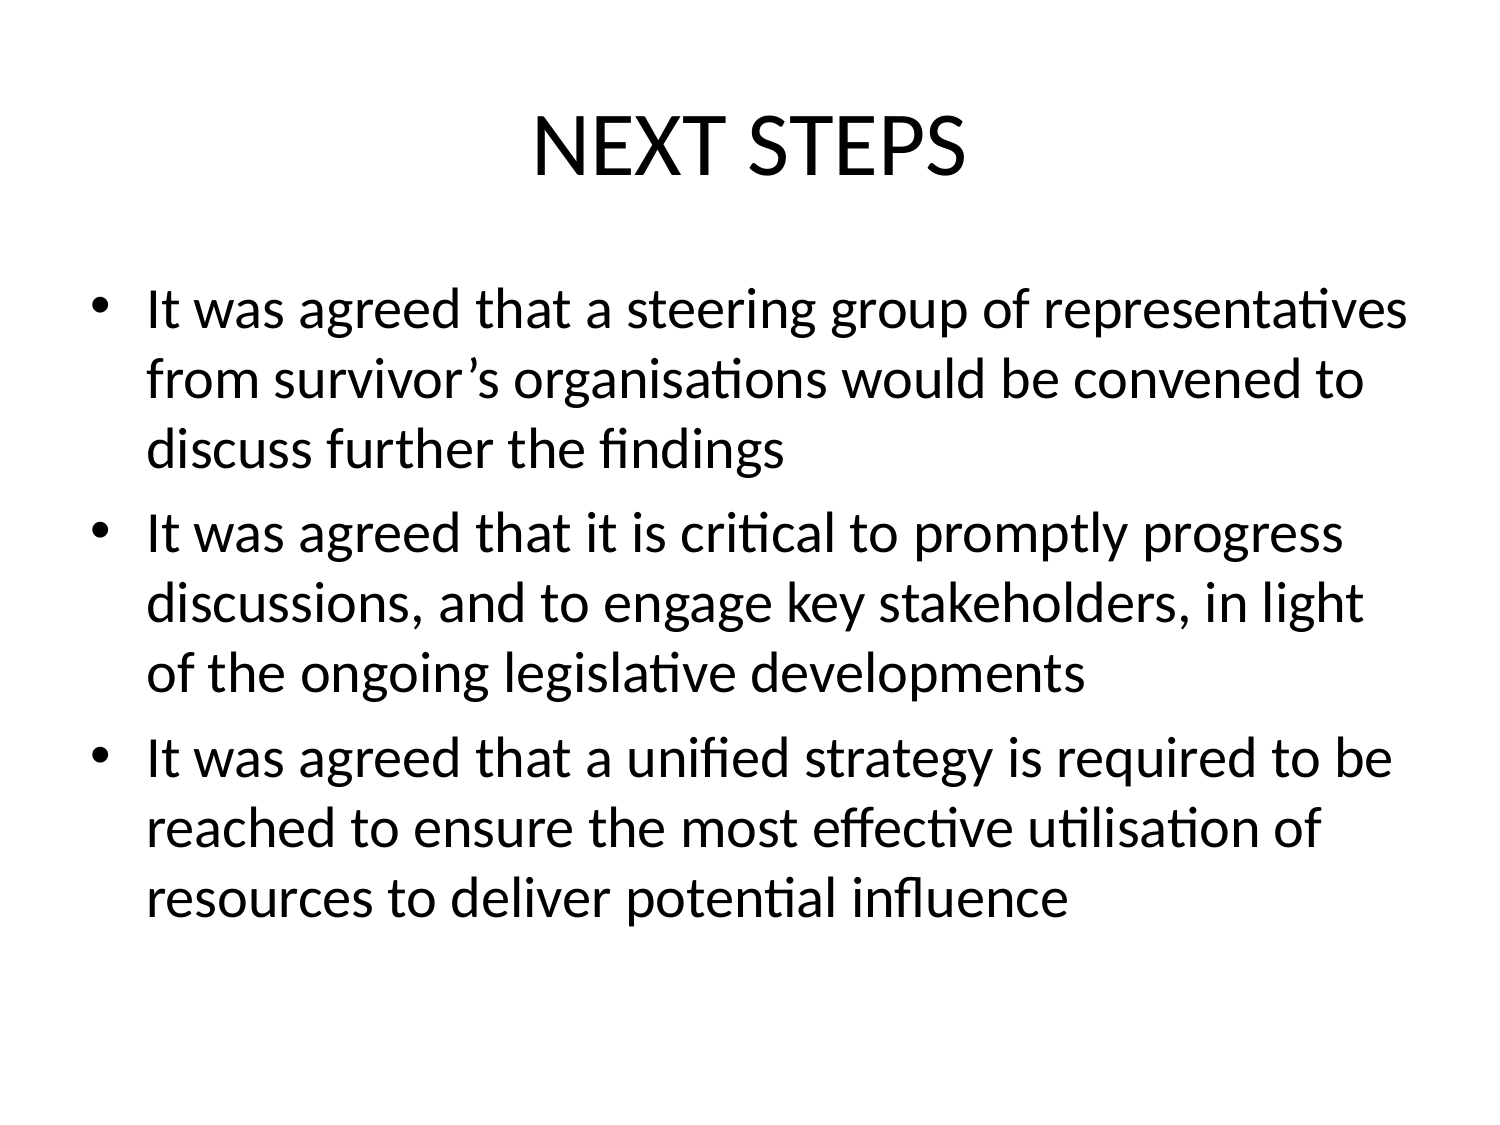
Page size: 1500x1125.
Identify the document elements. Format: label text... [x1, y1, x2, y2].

title NEXT STEPS [75, 45, 1425, 233]
list It was agreed that a steering group of representatives from survivor’s organisations would be convened to discuss further the findings It was agreed that it is critical to promptly progress discussions, and to engage key stakeholders, in light of the ongoing legislative developments It was agreed that a unified strategy is required to be reached to ensure the most effective utilisation of resources to deliver potential influence [75, 262, 1425, 1005]
